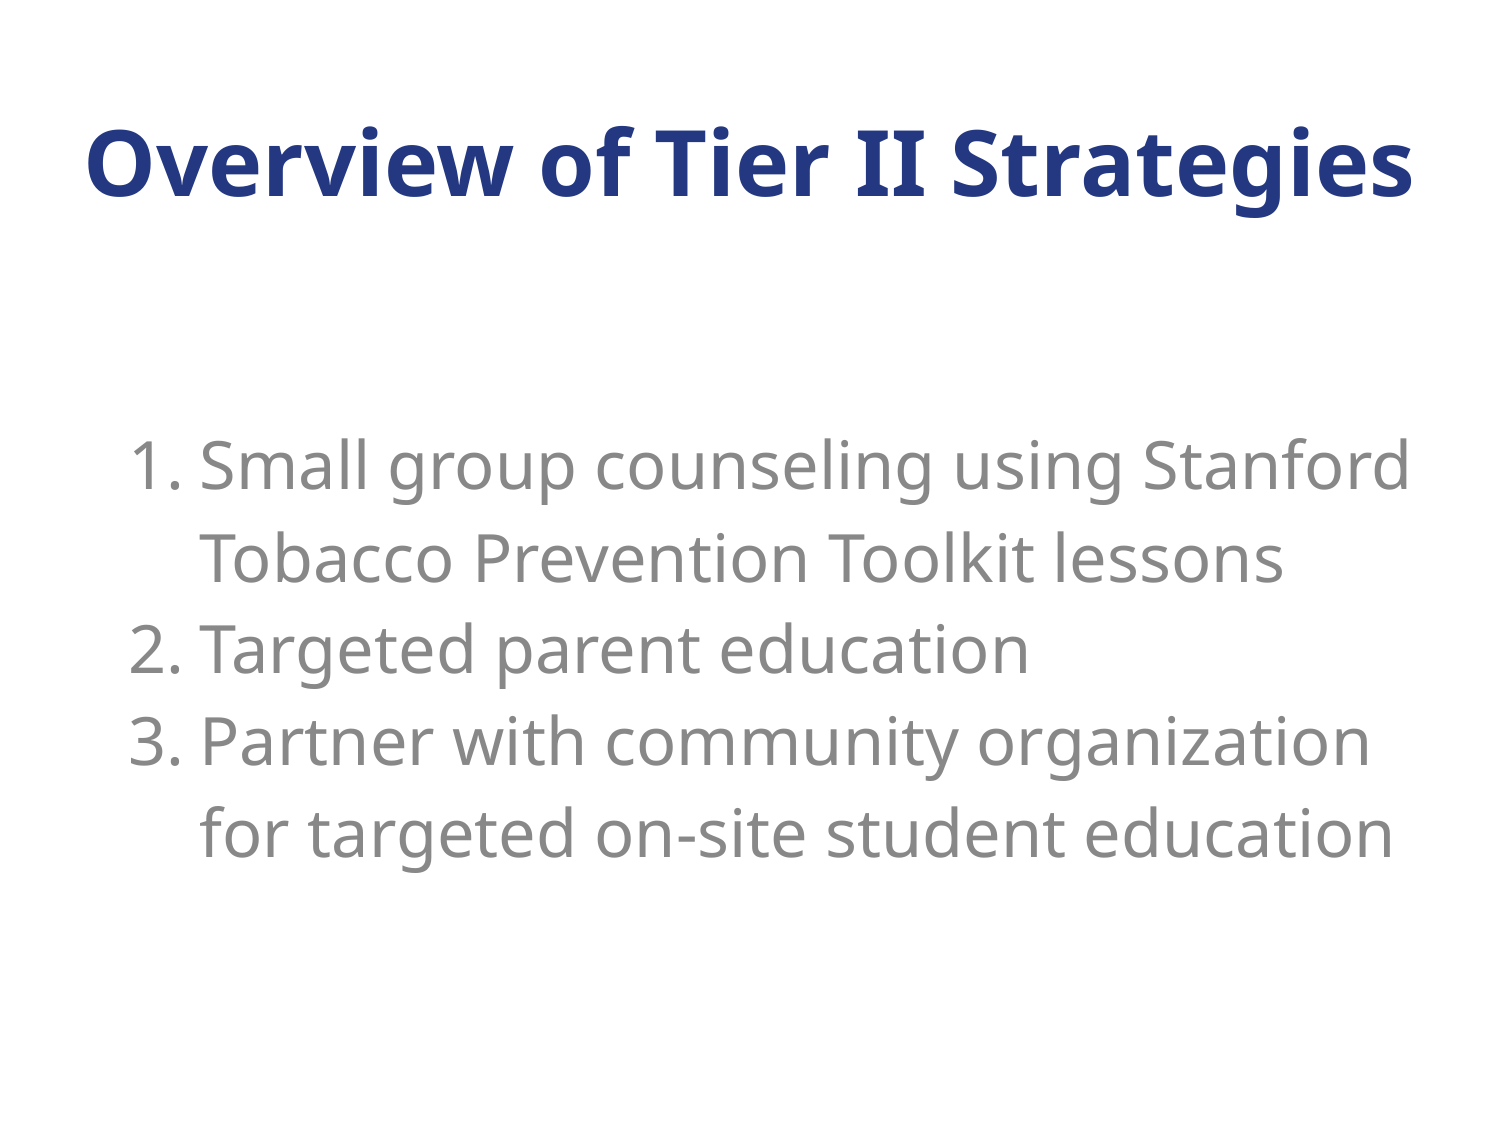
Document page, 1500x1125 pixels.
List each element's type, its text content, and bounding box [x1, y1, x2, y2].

title Overview of Tier II Strategies [51, 97, 1449, 351]
list Small group counseling using Stanford Tobacco Prevention Toolkit lessons Targeted parent education Partner with community organization for targeted on-site student education [109, 403, 1449, 1000]
